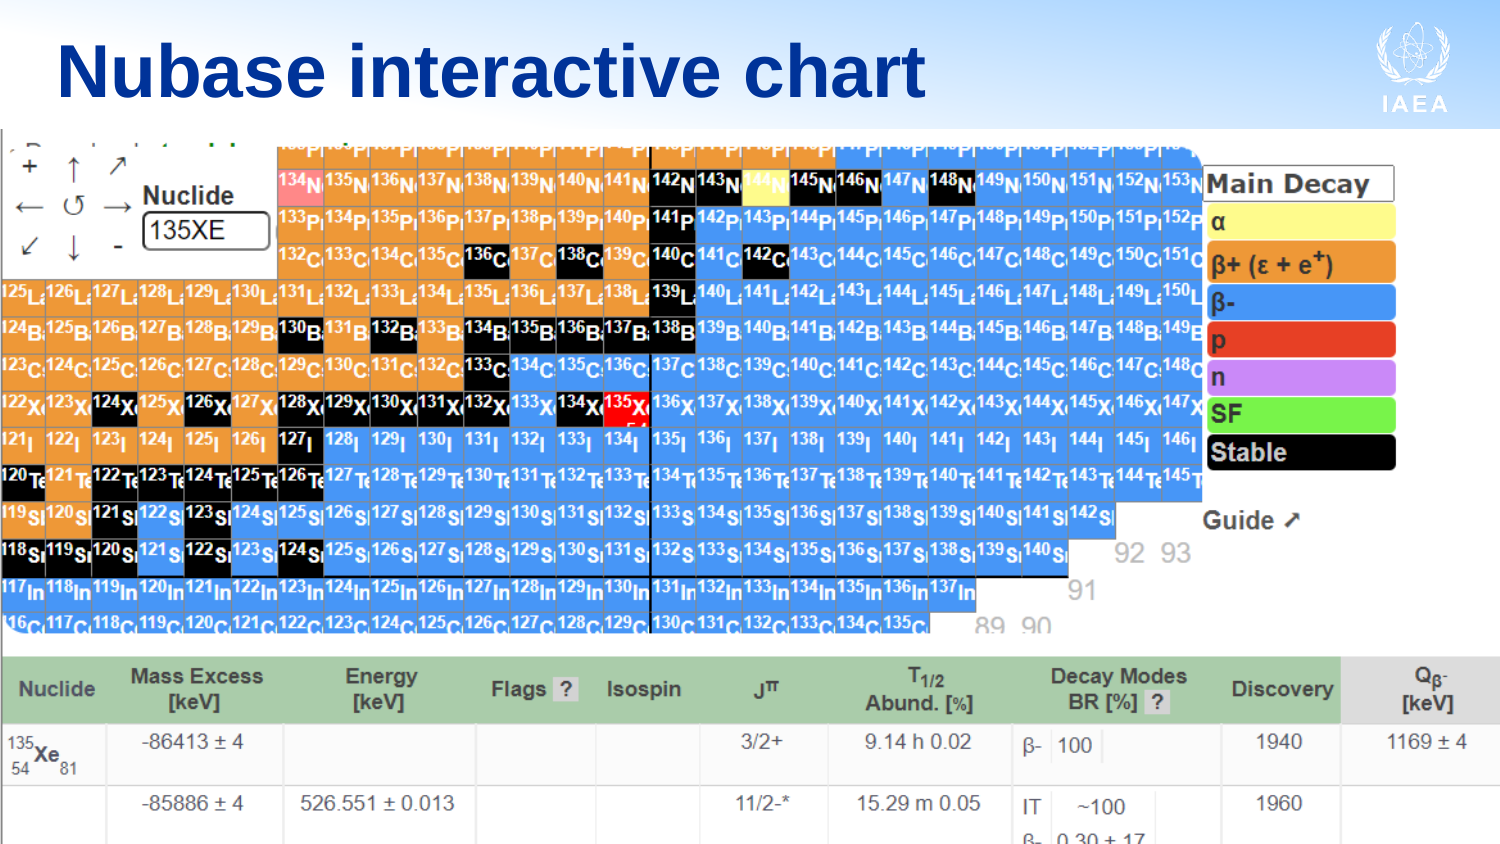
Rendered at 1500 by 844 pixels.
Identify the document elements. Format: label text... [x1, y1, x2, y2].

title Nubase interactive chart [41, 14, 1046, 121]
picture [0, 128, 1500, 844]
picture [1376, 22, 1450, 112]
